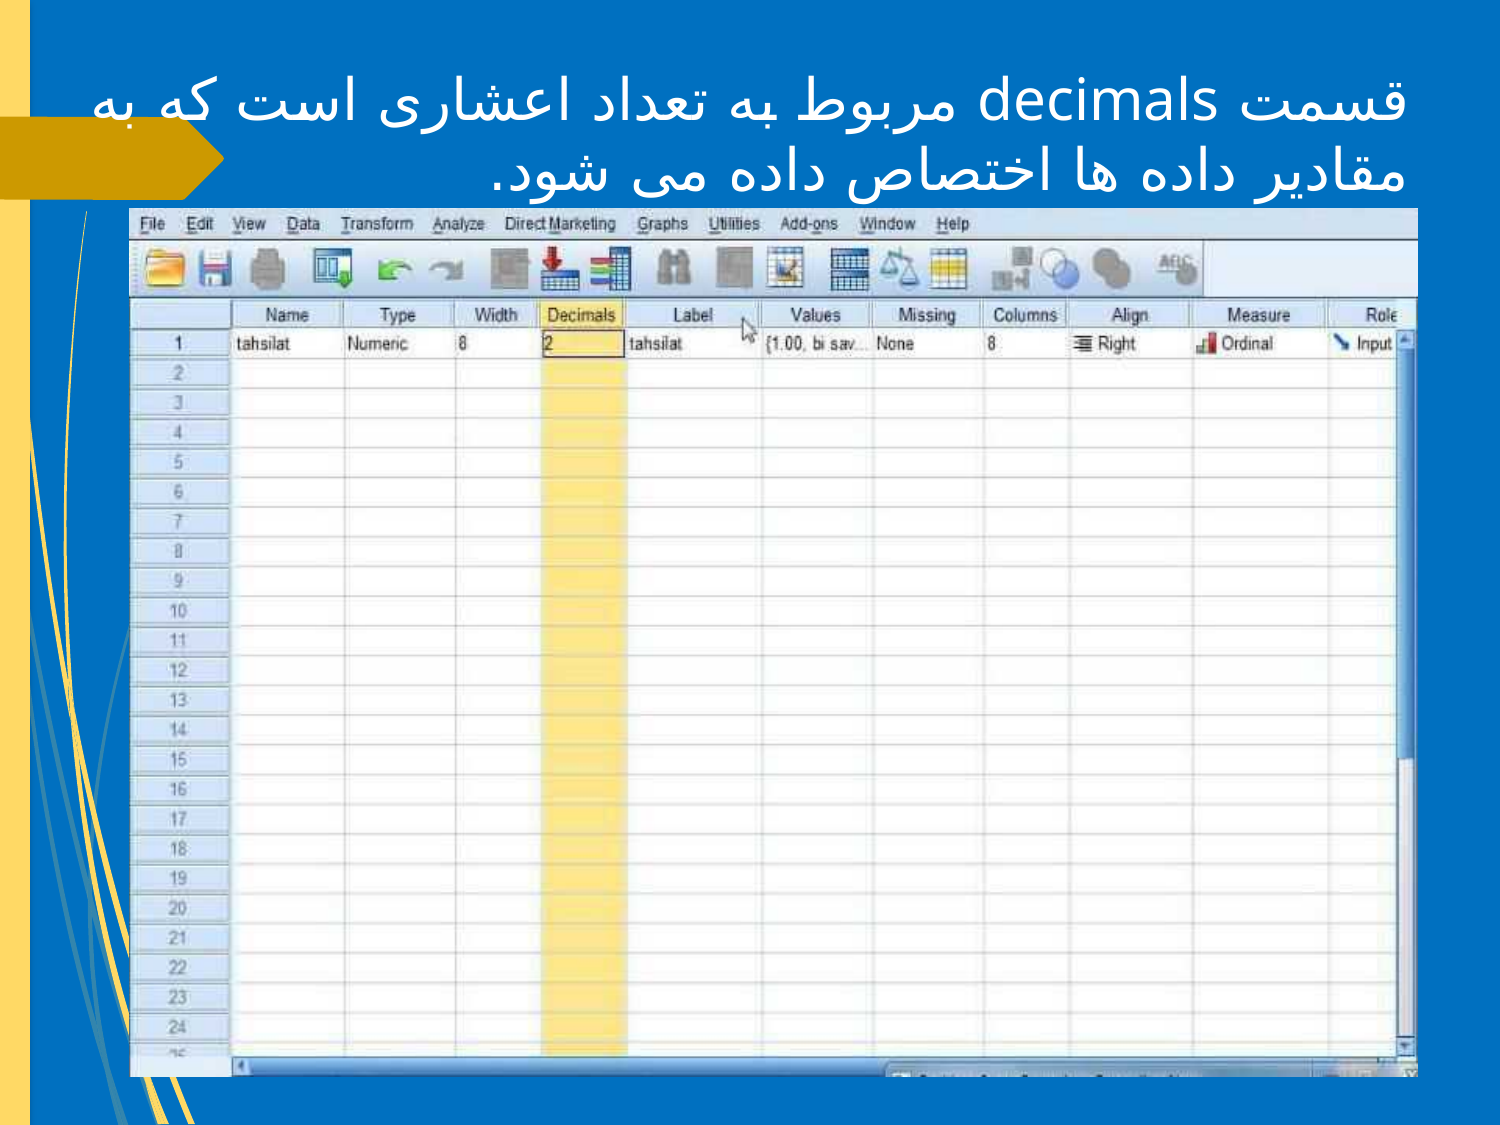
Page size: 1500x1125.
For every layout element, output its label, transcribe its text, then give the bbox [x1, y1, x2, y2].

picture [129, 207, 1418, 1077]
list قسمت decimals مربوط به تعداد اعشاری است که به مقادیر داده ها اختصاص داده می شود. [75, 54, 1425, 1005]
